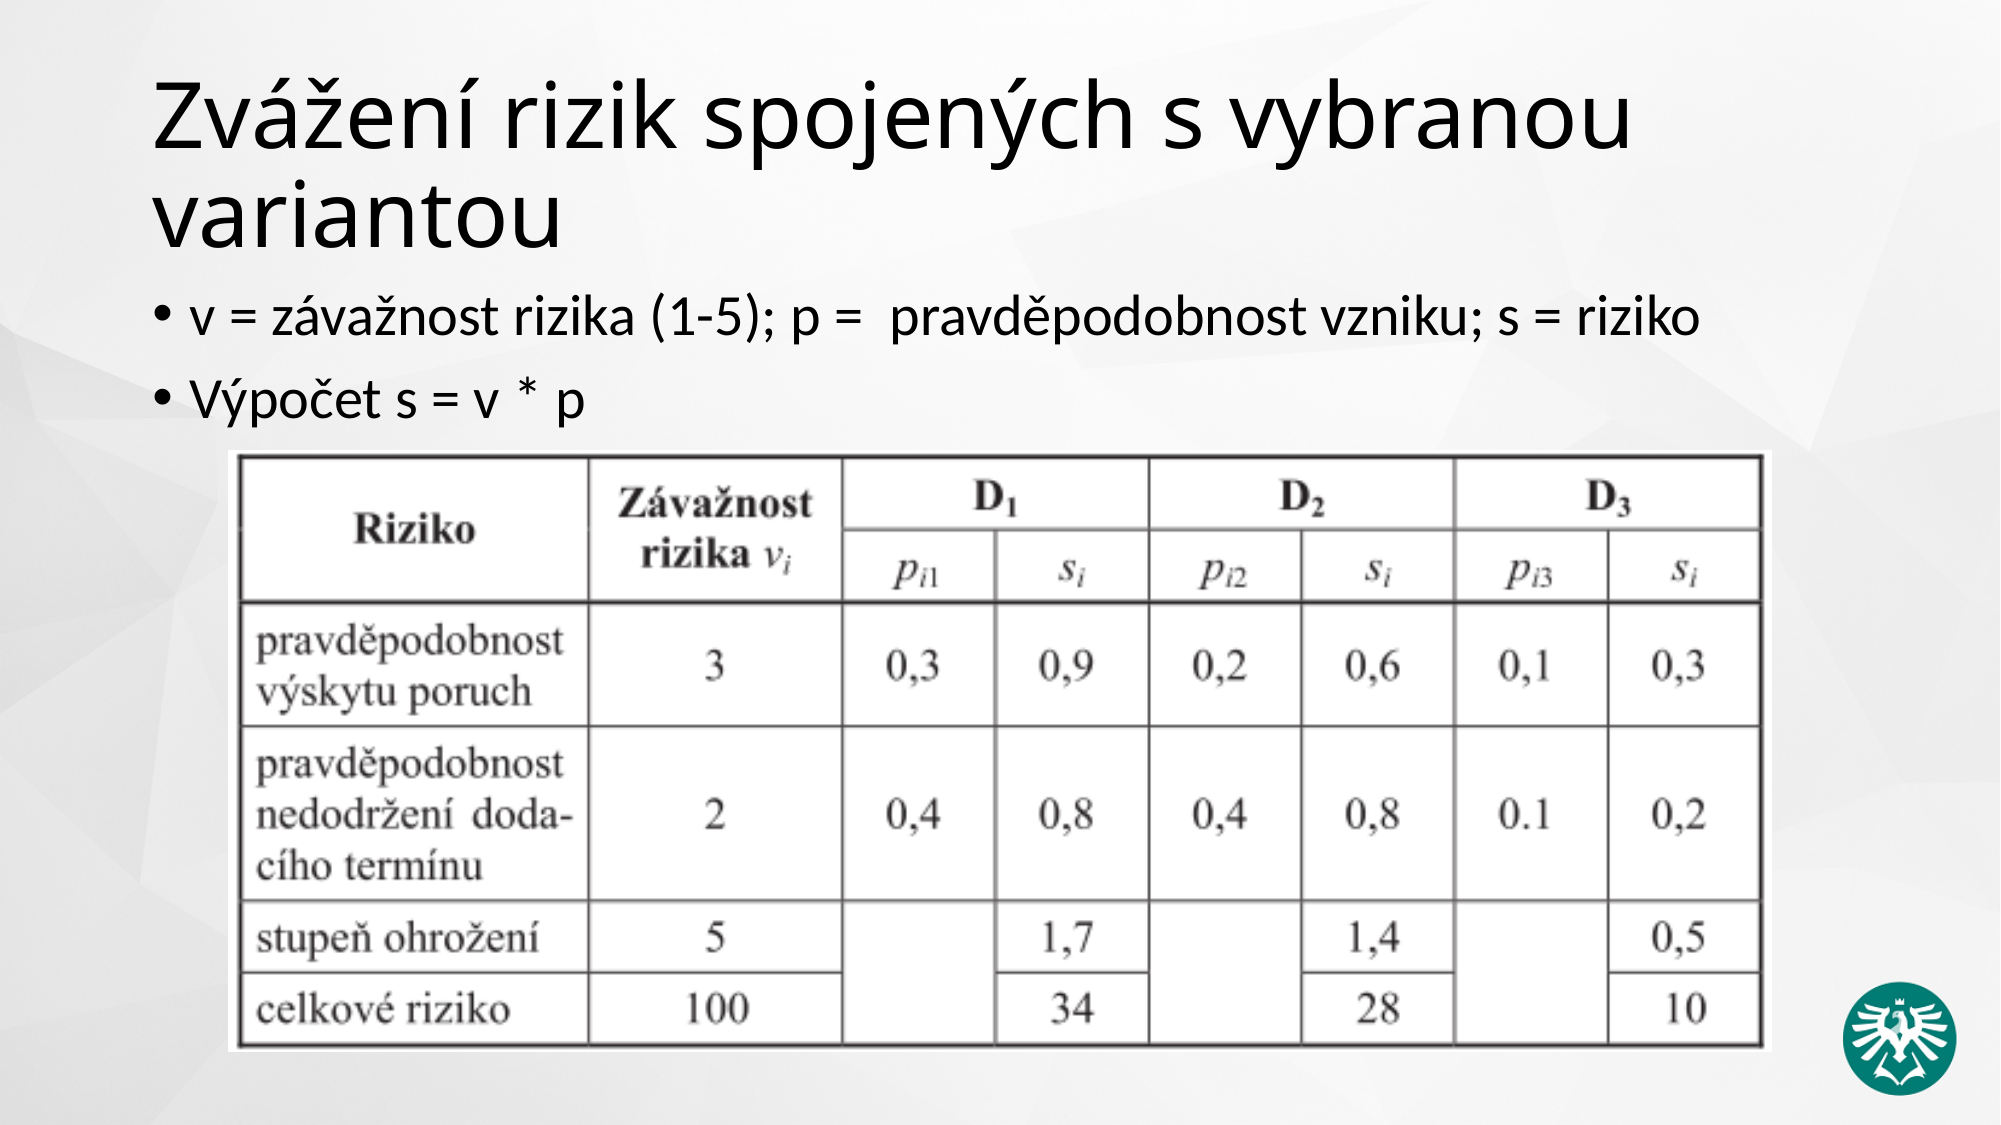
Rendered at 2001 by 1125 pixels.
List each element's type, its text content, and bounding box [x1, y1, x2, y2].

title Zvážení rizik spojených s vybranou variantou [137, 59, 1863, 277]
list v = závažnost rizika (1-5); p = pravděpodobnost vzniku; s = riziko Výpočet s = v * p [137, 277, 1863, 992]
picture [0, 0, 2001, 1125]
